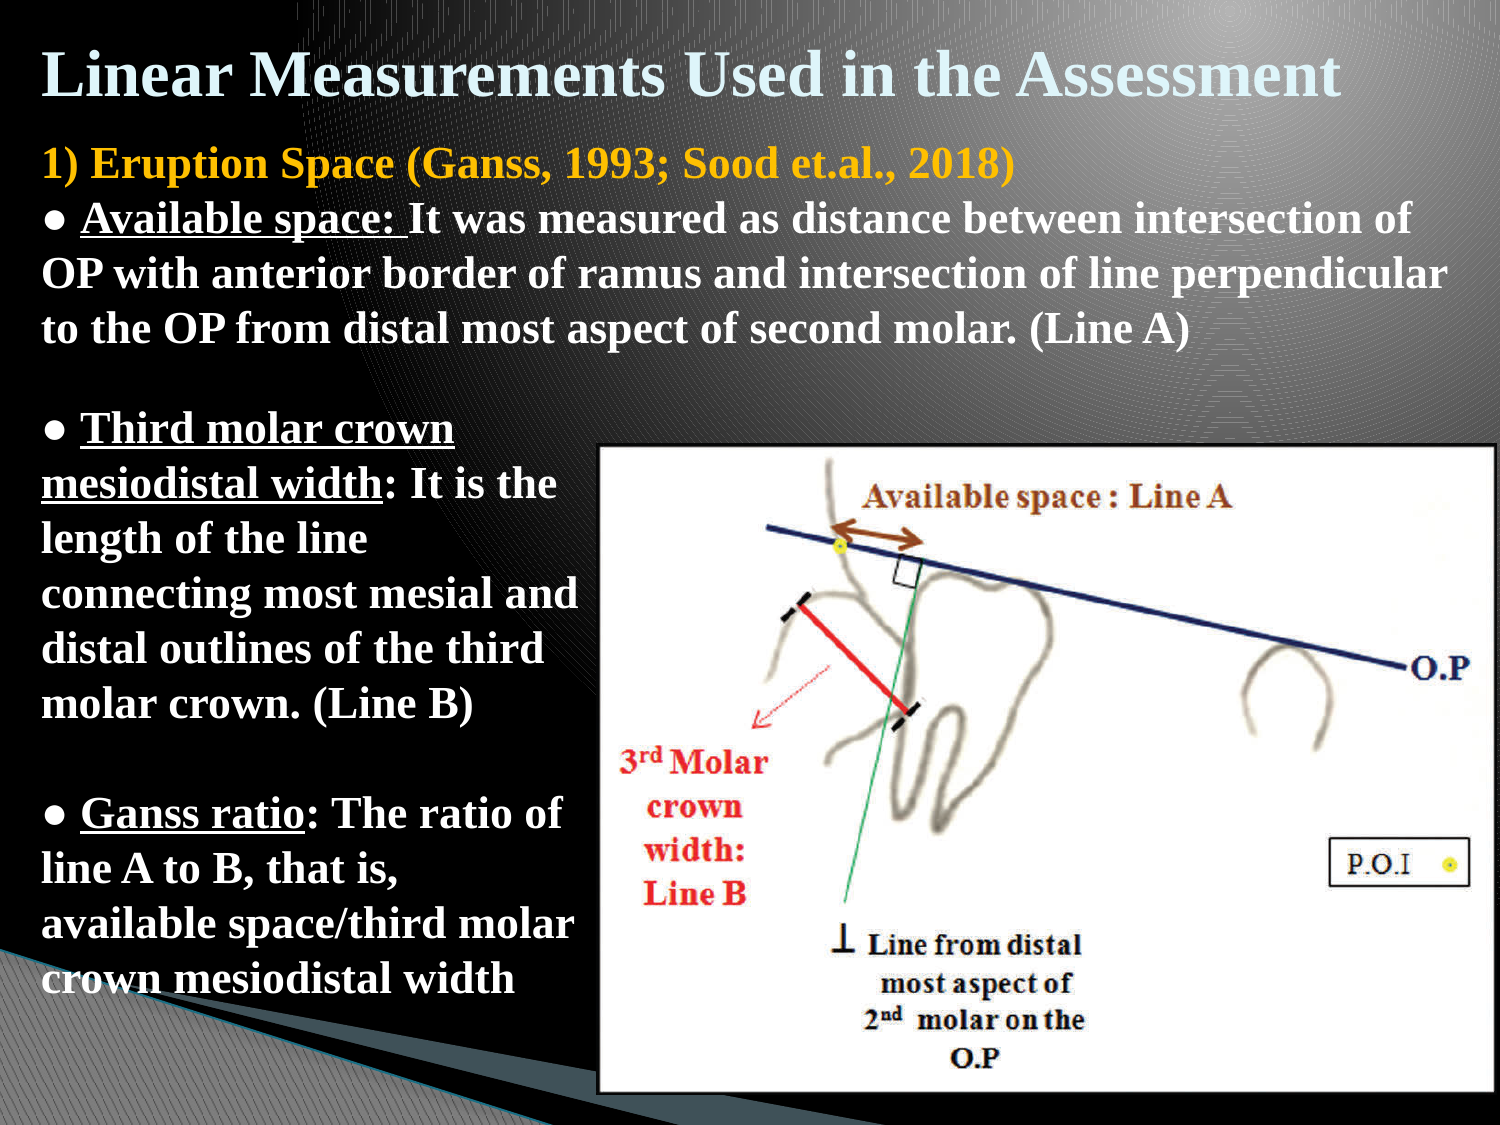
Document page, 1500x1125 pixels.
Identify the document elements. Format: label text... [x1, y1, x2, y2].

text_box ● Third molar crown mesiodistal width: It is the length of the line connecting most mesial and distal outlines of the third molar crown. (Line B) ● Ganss ratio: The ratio of line A to B, that is, available space/third molar crown mesiodistal width [26, 390, 597, 1010]
picture [0, 952, 543, 1125]
title Linear Measurements Used in the Assessment [26, 13, 1464, 124]
text_box 1) Eruption Space (Ganss, 1993; Sood et.al., 2018) ● Available space: It was measured as distance between intersection of OP with anterior border of ramus and intersection of line perpendicular to the OP from distal most aspect of second molar. (Line A) [26, 124, 1497, 360]
picture [596, 442, 1497, 1095]
